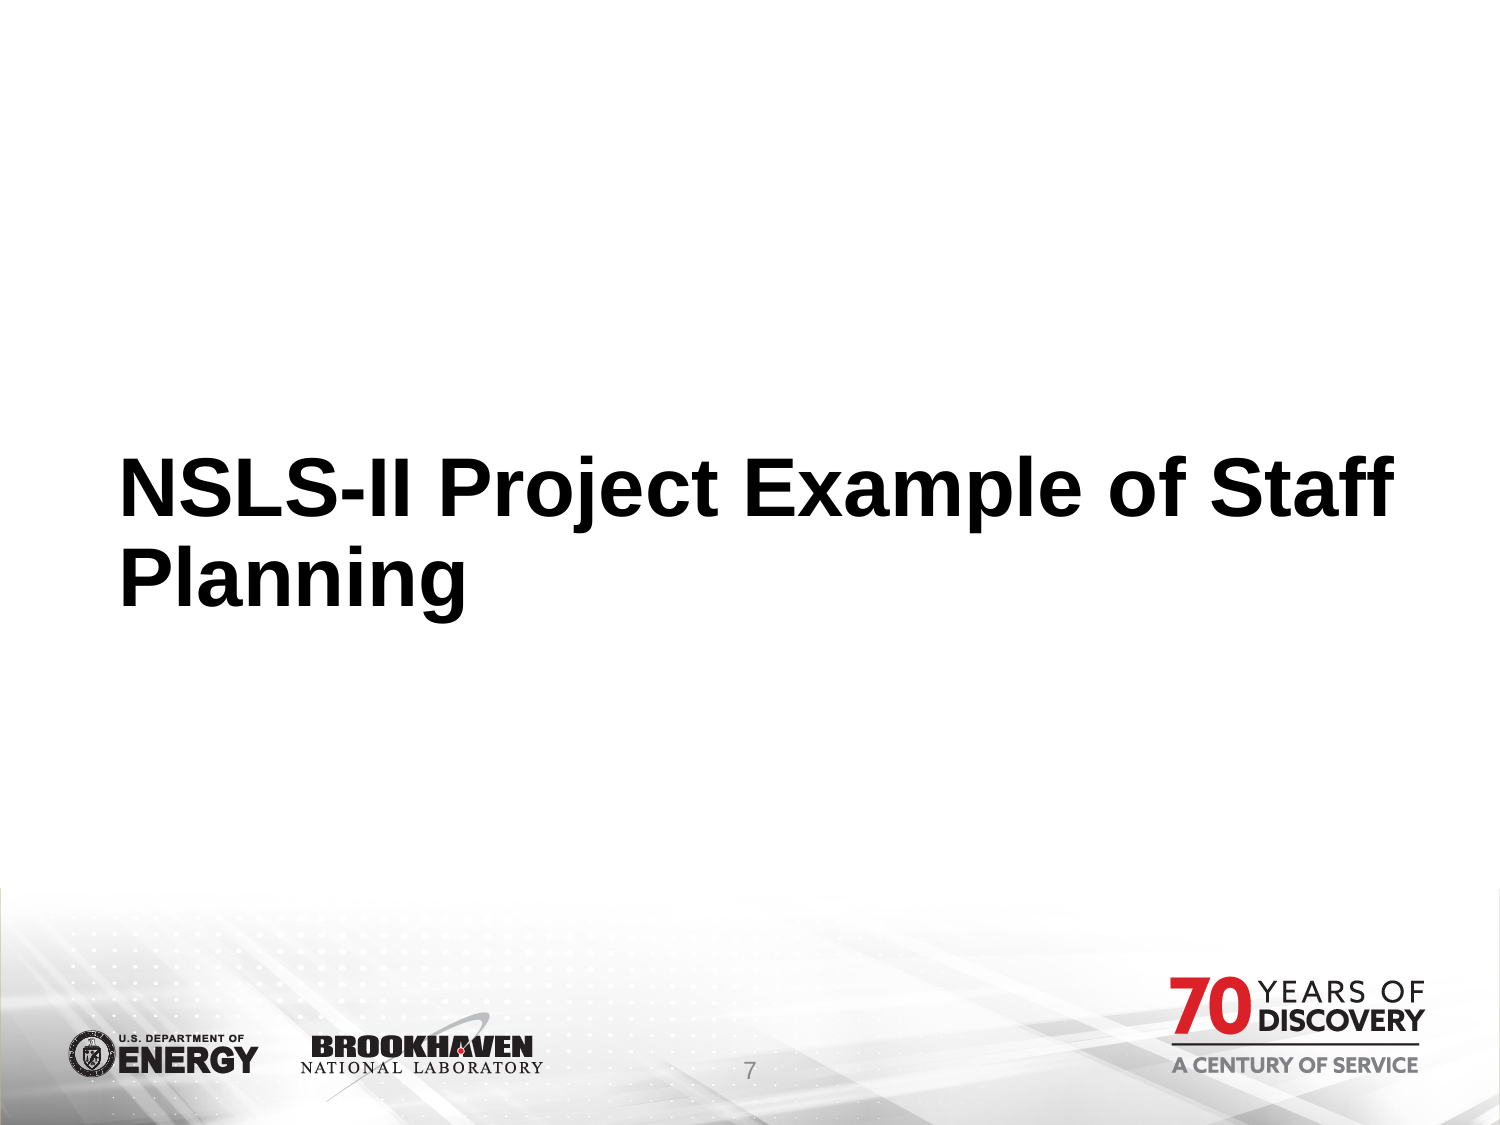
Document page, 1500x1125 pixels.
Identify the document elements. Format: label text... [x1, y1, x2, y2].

slide_number 7 [581, 1039, 919, 1100]
picture [0, 0, 1500, 1125]
title NSLS-II Project Example of Staff Planning [103, 437, 1470, 655]
